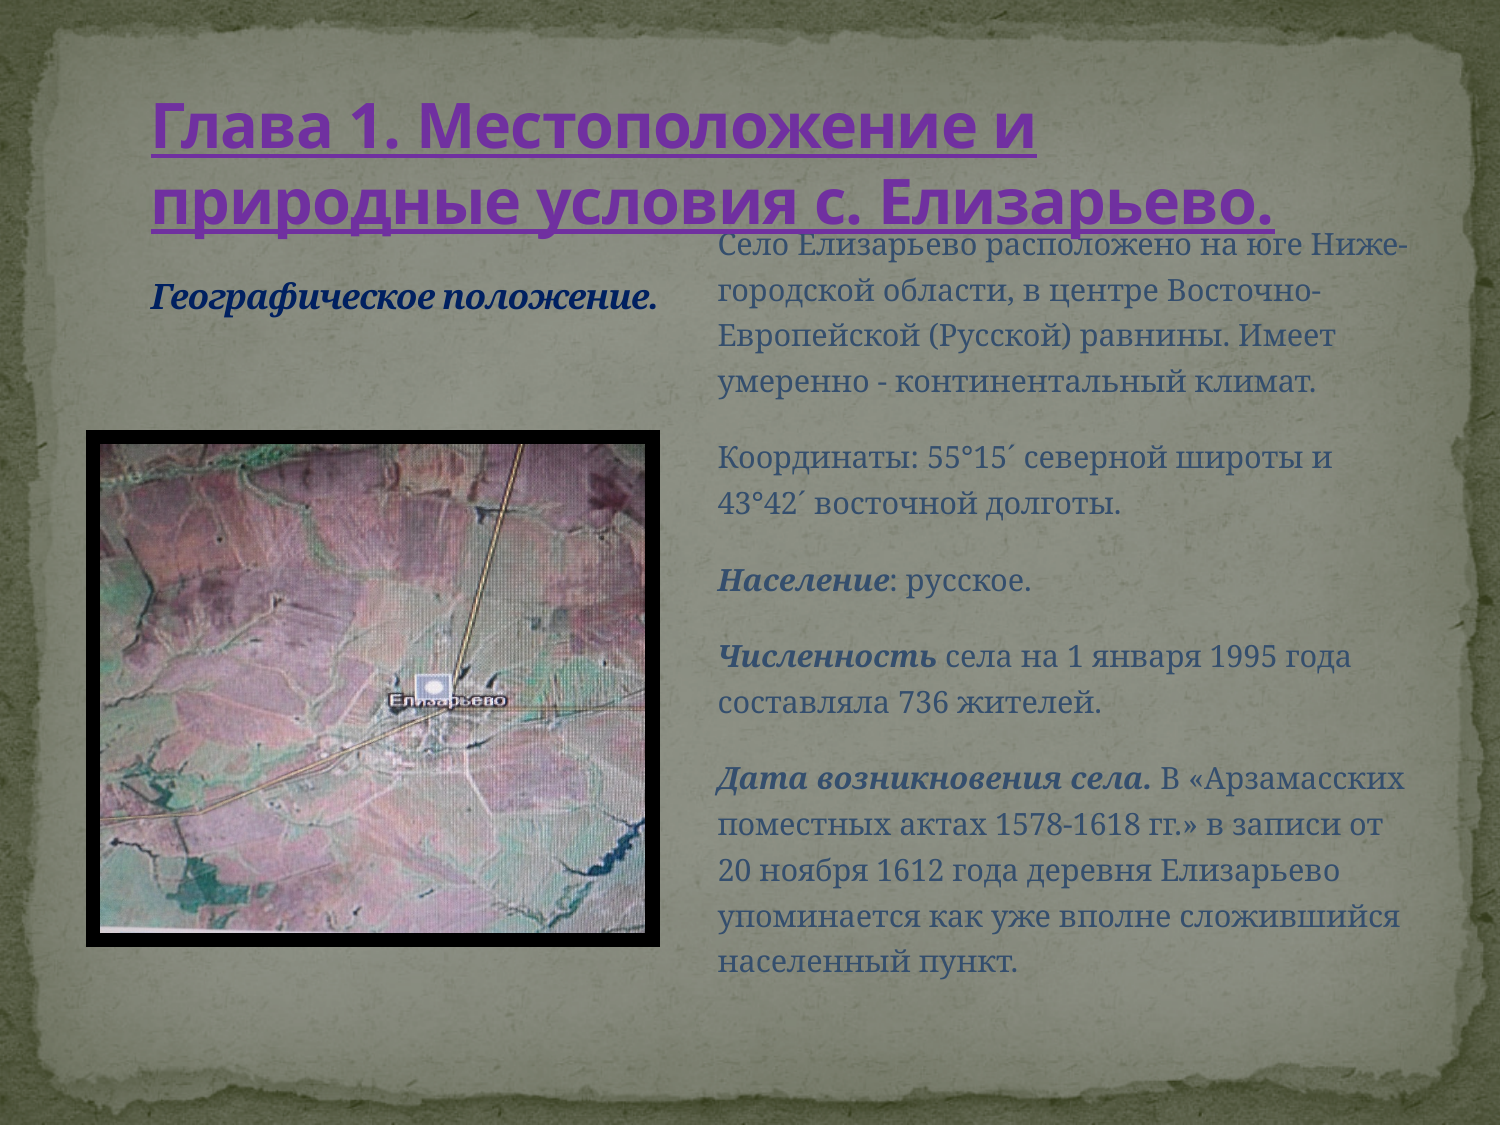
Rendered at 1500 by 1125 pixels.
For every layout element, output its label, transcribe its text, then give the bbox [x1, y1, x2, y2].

list Село Елизарьево расположено на юге Ниже-городской области, в центре Восточно-Европейской (Русской) равнины. Имеет умеренно - континентальный климат. Координаты: 55°15´ северной широты и 43°42´ восточной долготы. Население: русское. Численность села на 1 января 1995 года составляла 736 жителей. Дата возникновения села. В «Арзамасских поместных актах 1578-1618 гг.» в записи от 20 ноября 1612 года деревня Елизарьево упоминается как уже вполне сложившийся населенный пункт. [702, 208, 1424, 1035]
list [102, 446, 644, 932]
title Глава 1. Местоположение и природные условия с. Елизарьево. Географическое положение. [135, 66, 1329, 362]
